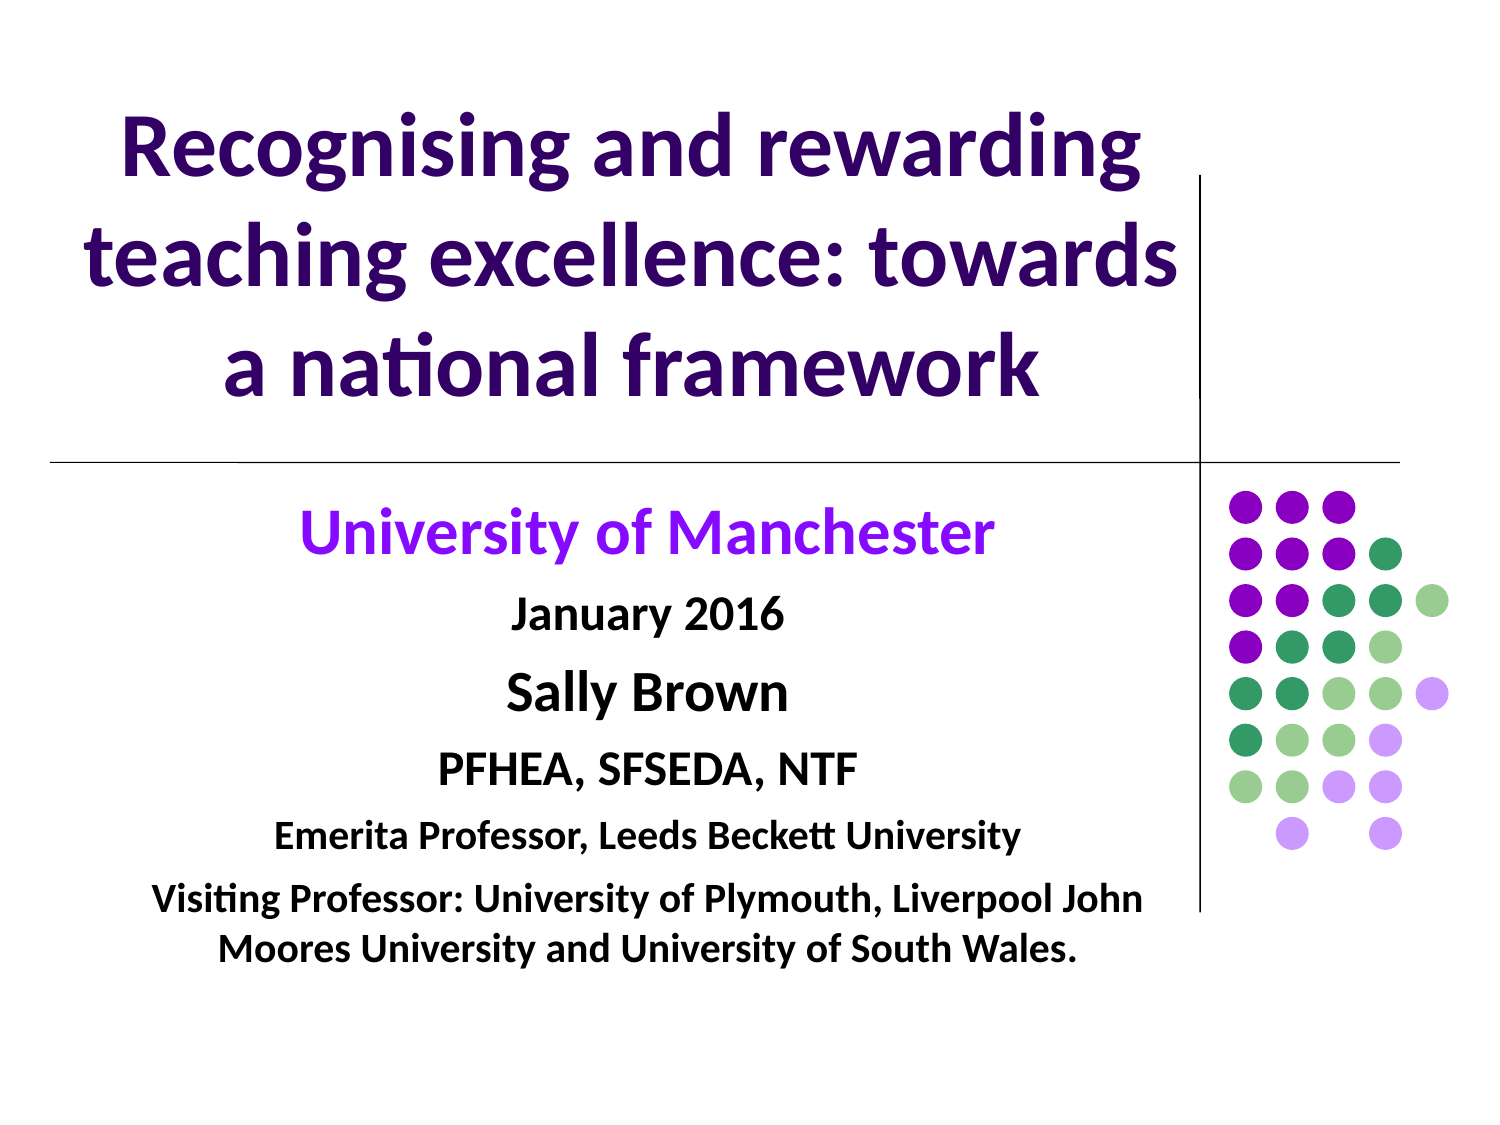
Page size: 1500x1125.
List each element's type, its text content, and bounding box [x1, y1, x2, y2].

text_box [440, 516, 471, 609]
title Recognising and rewarding teaching excellence: towards a national framework [52, 42, 1211, 457]
subtitle University of Manchester January 2016 Sally Brown PFHEA, SFSEDA, NTF Emerita Professor, Leeds Beckett University Visiting Professor: University of Plymouth, Liverpool John Moores University and University of South Wales. [135, 480, 1161, 1044]
